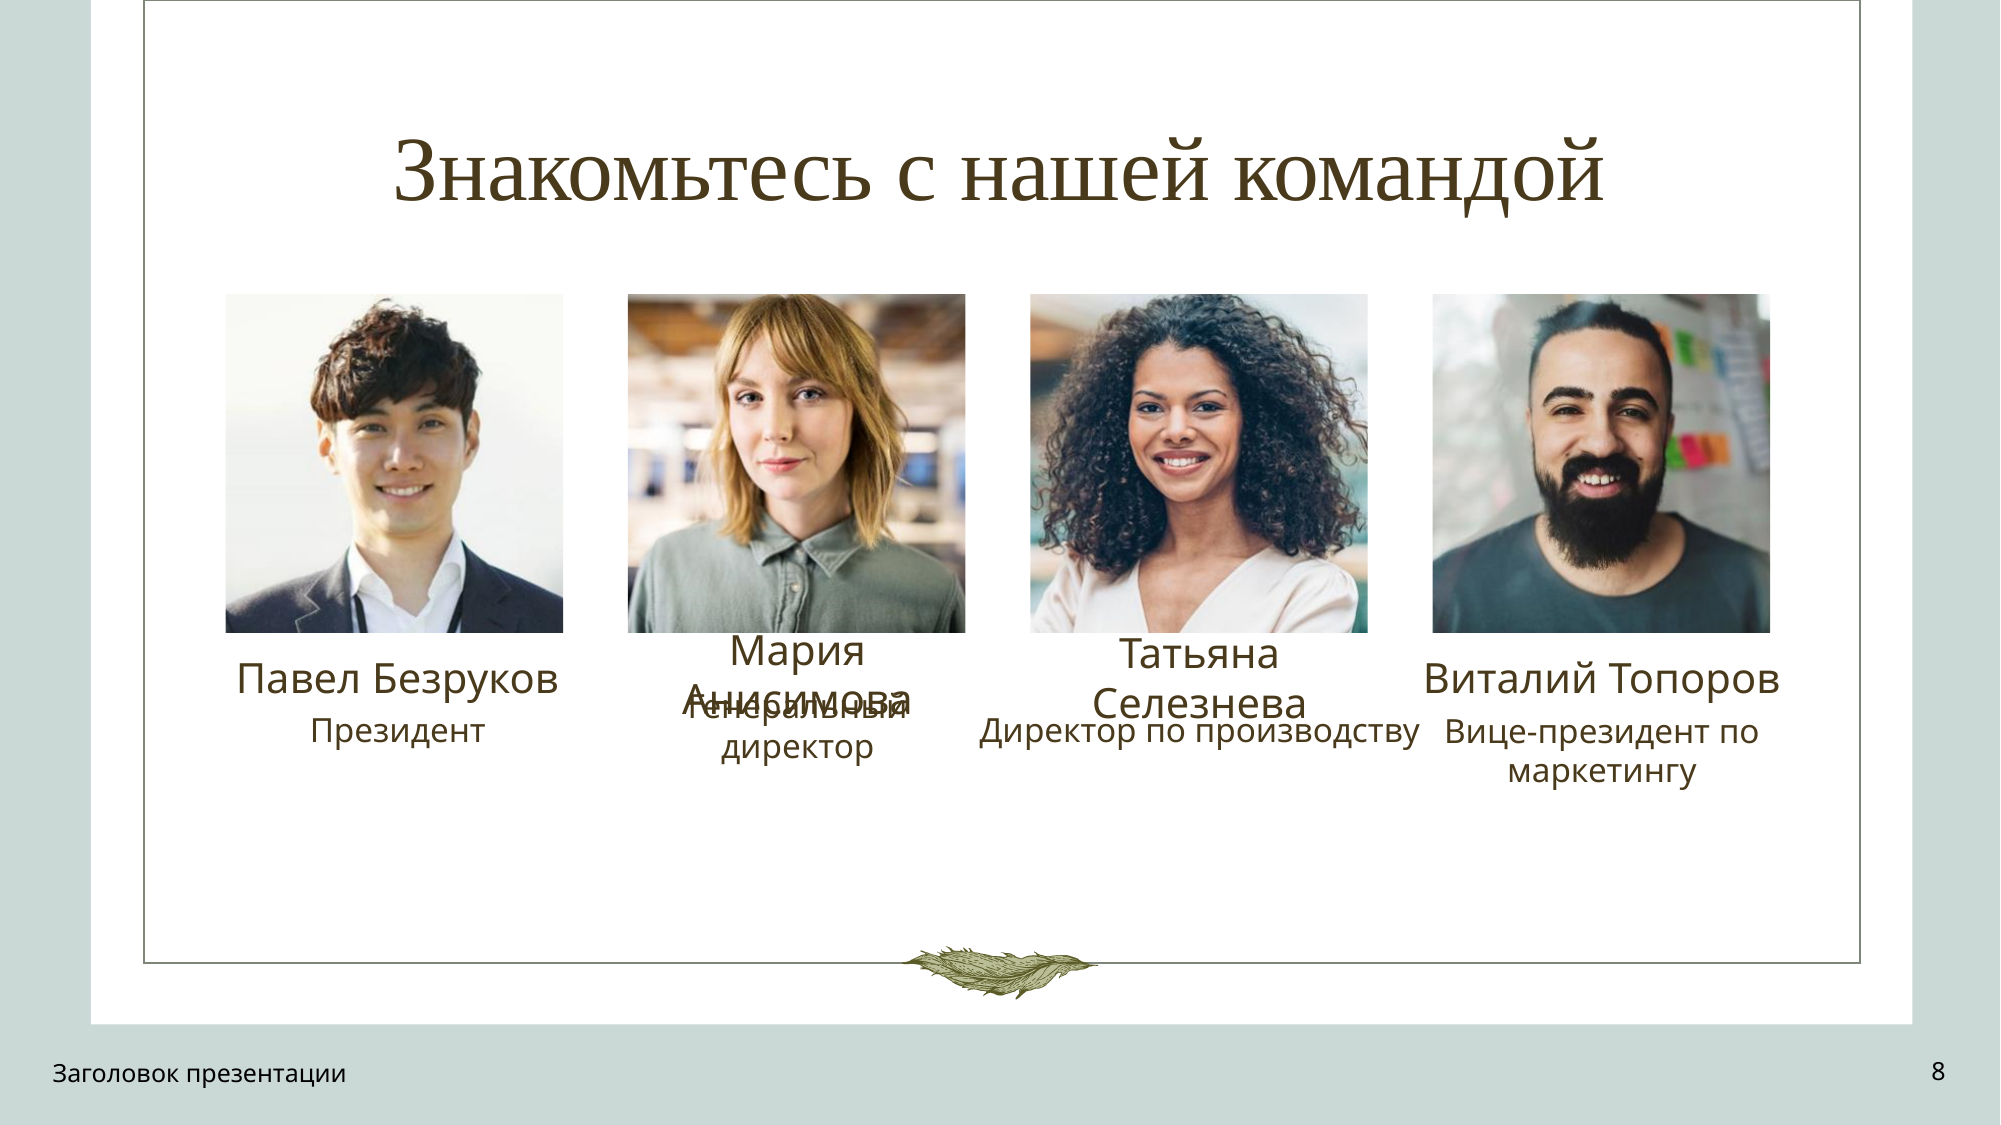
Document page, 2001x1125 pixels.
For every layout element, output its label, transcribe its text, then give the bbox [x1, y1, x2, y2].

picture [900, 941, 1099, 1000]
picture [1030, 294, 1368, 633]
list Павел Безруков [217, 647, 578, 706]
list Виталий Топоров [1421, 647, 1782, 706]
list Вице-президент по маркетингу [1421, 711, 1782, 789]
slide_number 8 [1510, 1042, 1961, 1103]
title Знакомьтесь с нашей командой [62, 62, 1938, 280]
list Президент [217, 706, 578, 752]
picture [627, 294, 966, 633]
list Мария Анисимова [617, 644, 978, 703]
picture [1432, 294, 1771, 633]
list Директор по производству [978, 706, 1422, 752]
list Татьяна Селезнева [1019, 647, 1380, 706]
list Генеральный директор [617, 703, 978, 749]
picture [225, 294, 564, 633]
footer Заголовок презентации [37, 1042, 713, 1103]
